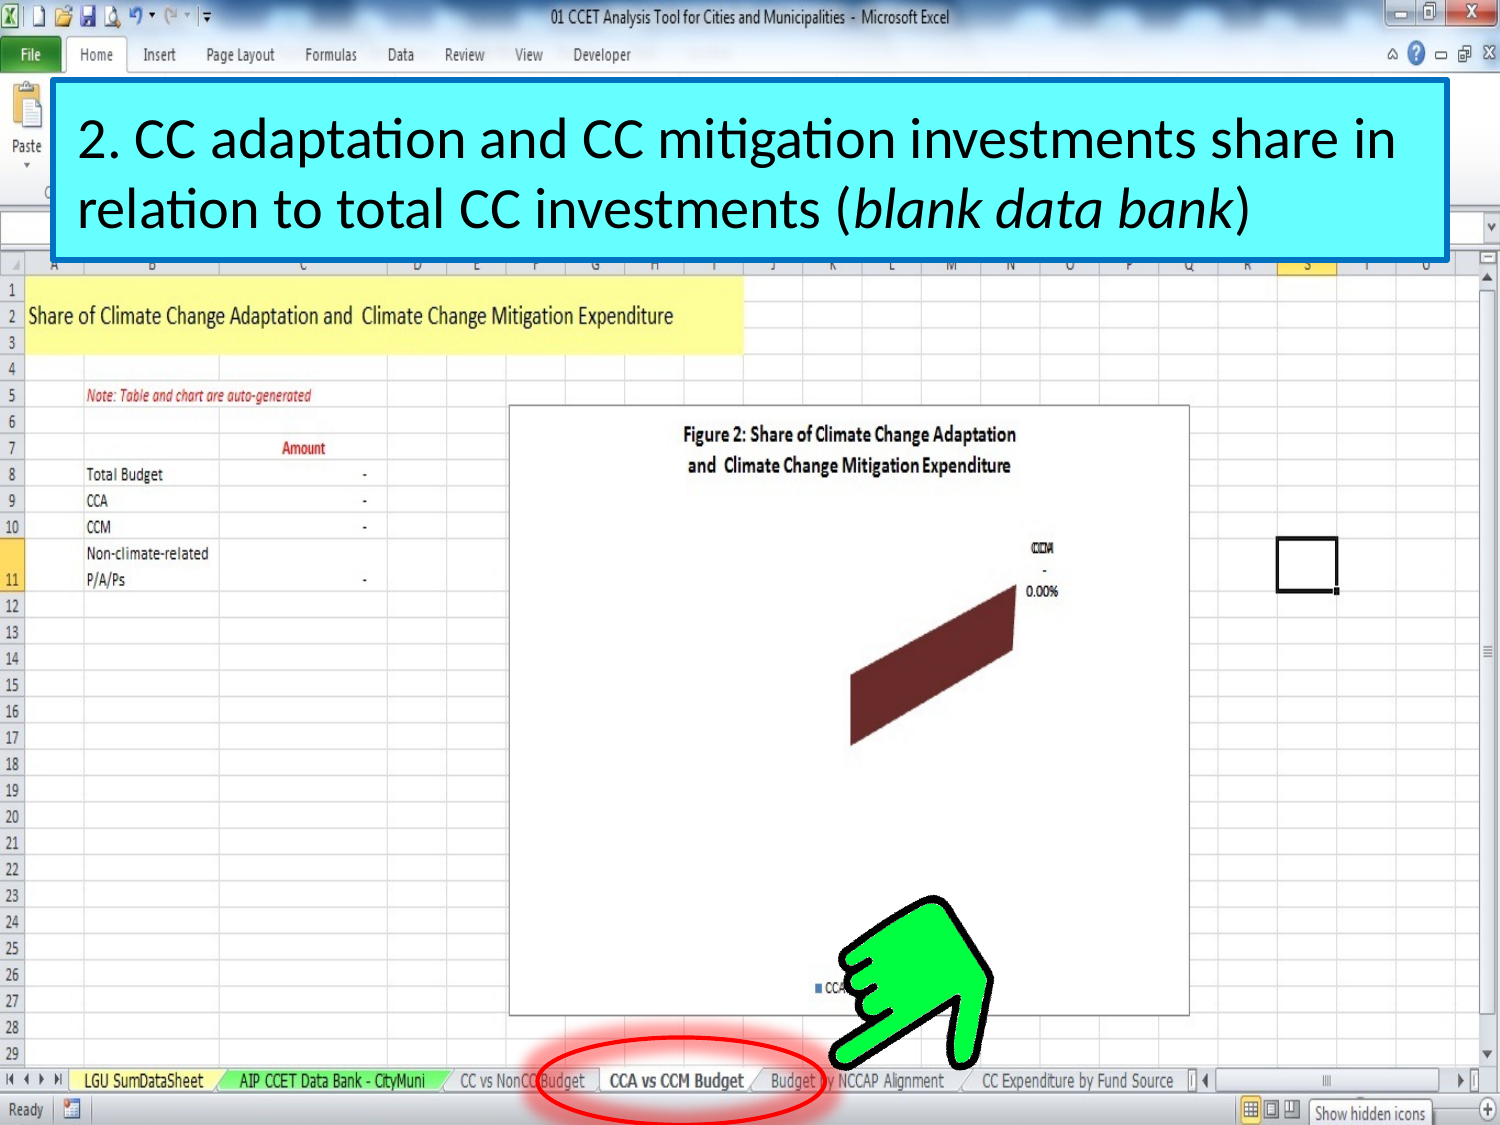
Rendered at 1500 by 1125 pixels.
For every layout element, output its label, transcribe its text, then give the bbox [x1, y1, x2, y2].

text_box [535, 1035, 806, 1125]
picture [0, 0, 1500, 1125]
text_box 2. CC adaptation and CC mitigation investments share in relation to total CC investments (blank data bank) [53, 79, 1447, 260]
